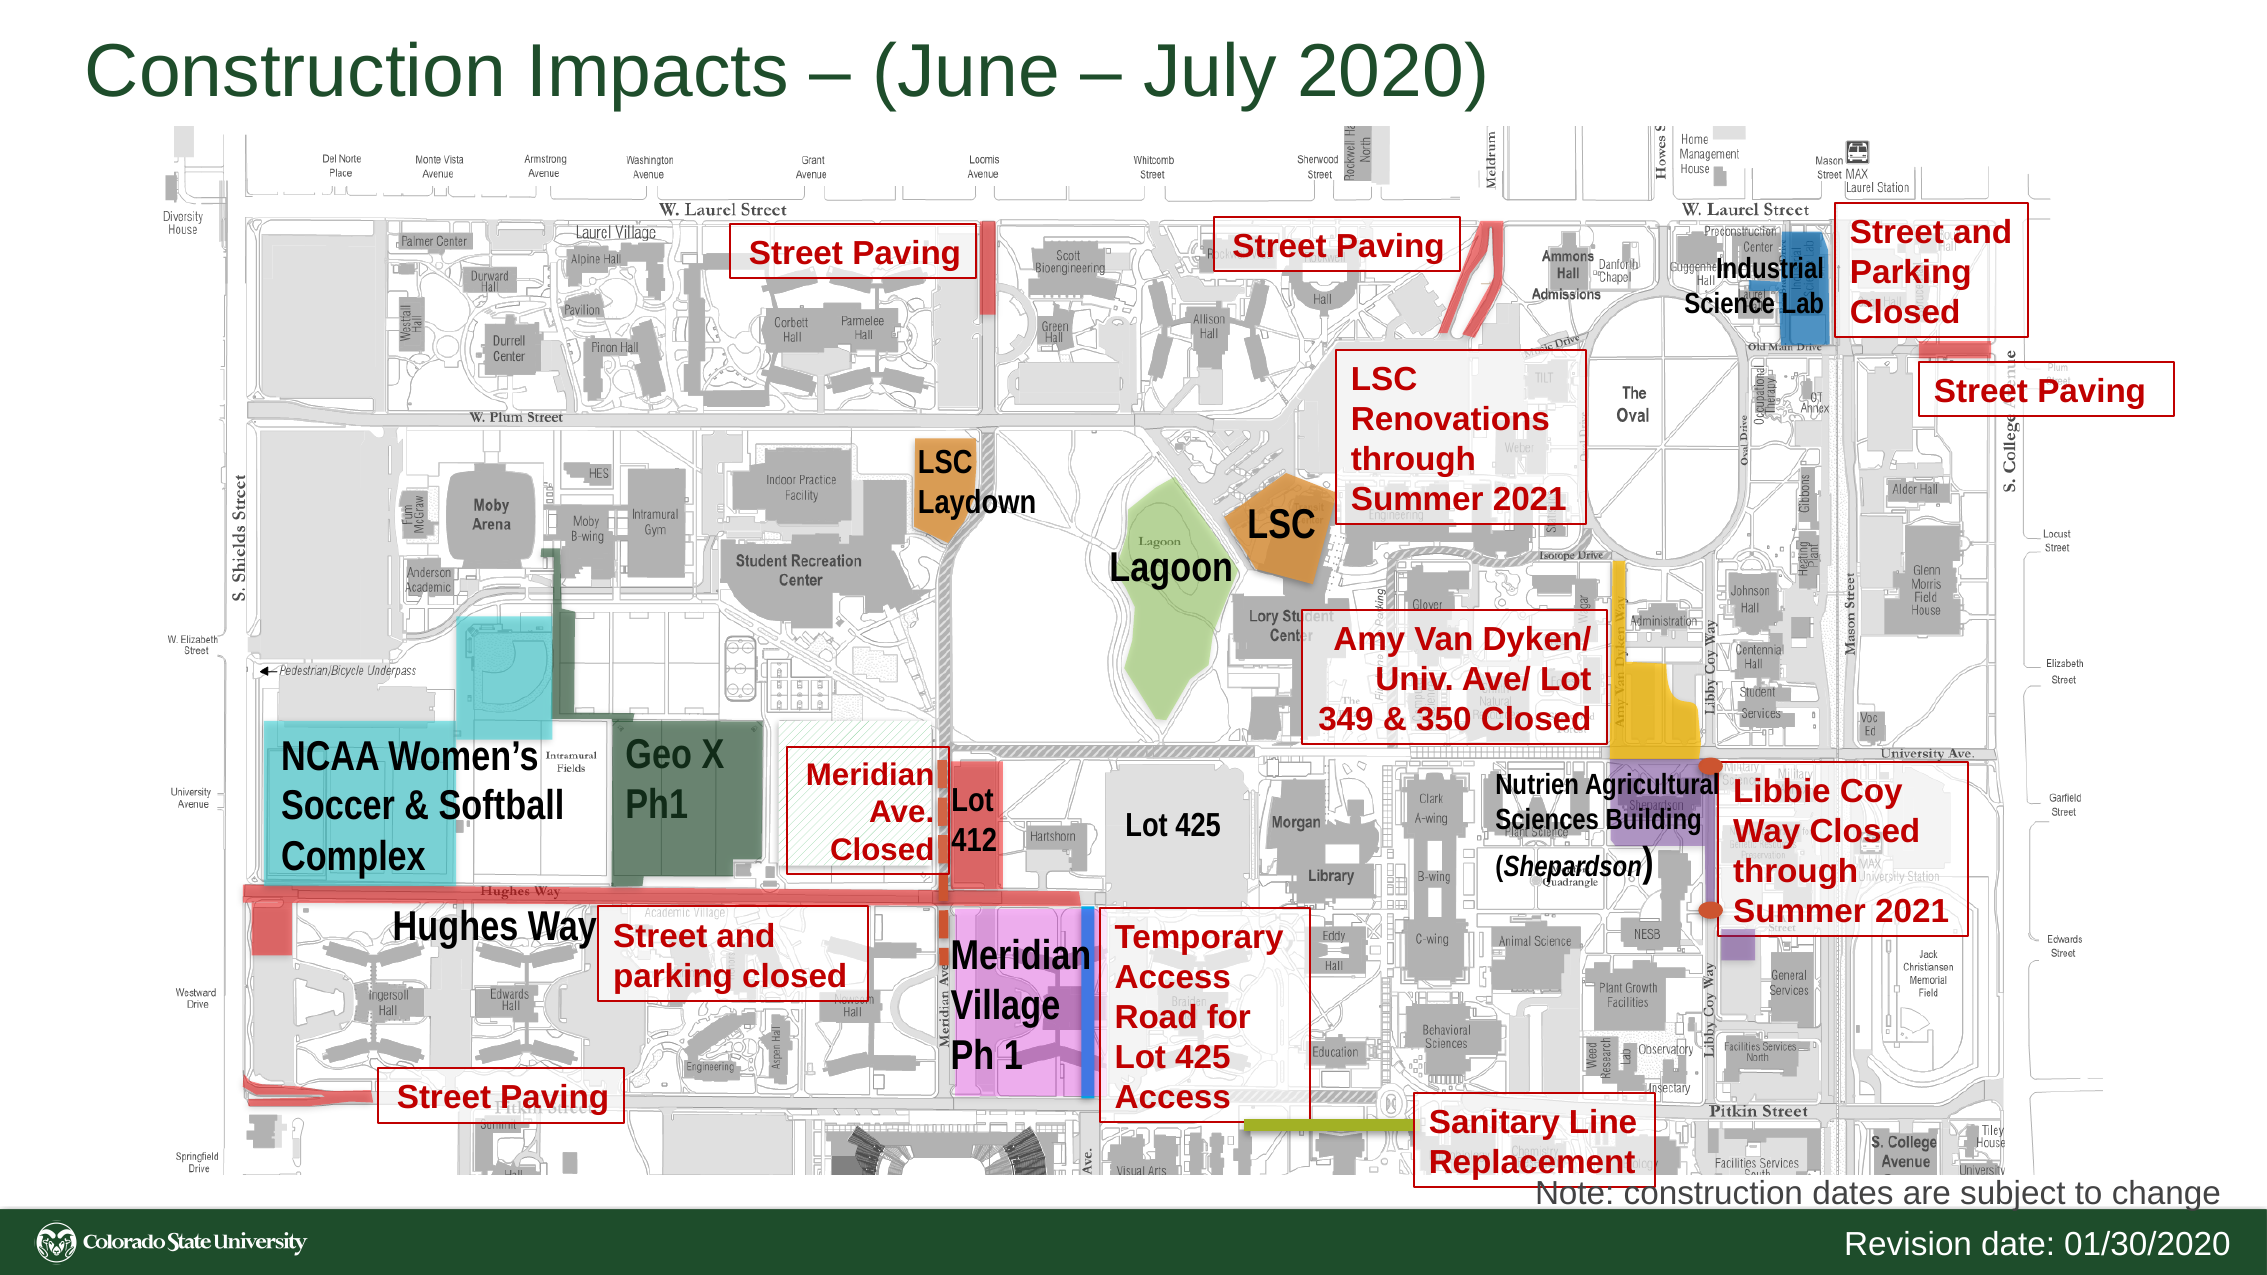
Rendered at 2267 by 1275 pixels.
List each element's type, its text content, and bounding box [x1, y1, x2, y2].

text_box Construction Impacts – (June – July 2020) [70, 6, 1682, 126]
picture [125, 125, 2103, 1175]
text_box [941, 759, 945, 966]
picture [24, 1209, 319, 1275]
text_box Revision date: 01/30/2020 [1574, 1214, 2246, 1270]
text_box Street Paving [2108, 361, 2175, 417]
text_box Note: construction dates are subject to change [948, 1163, 2246, 1219]
